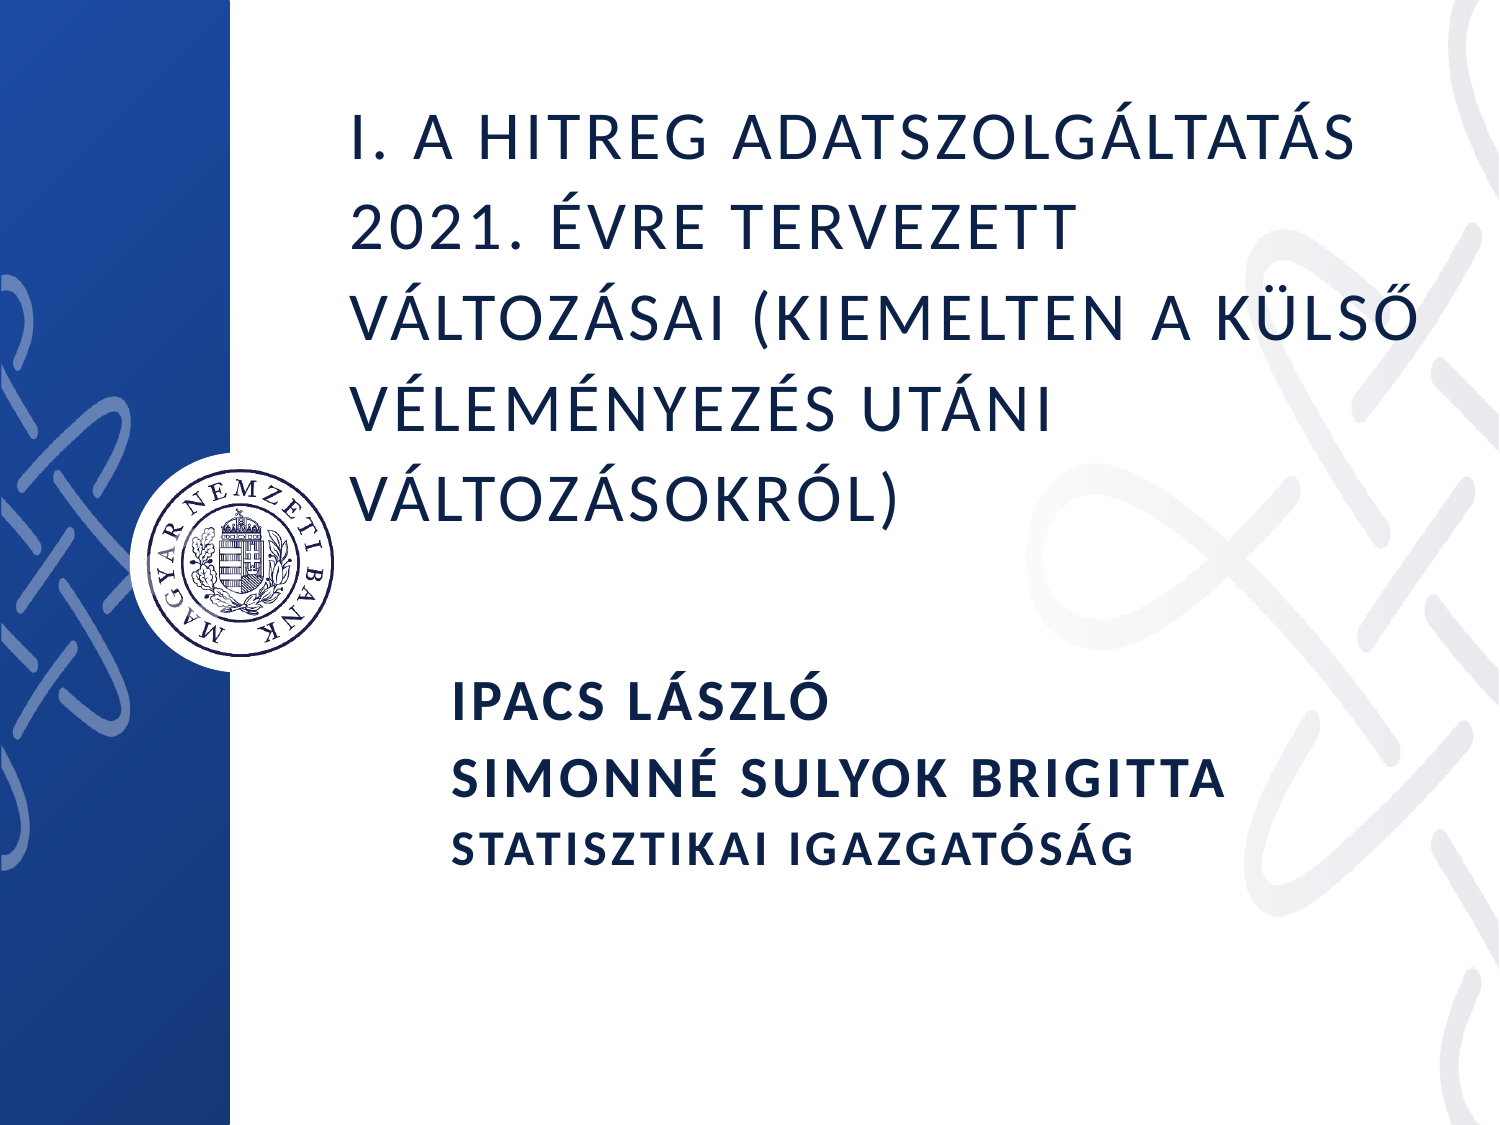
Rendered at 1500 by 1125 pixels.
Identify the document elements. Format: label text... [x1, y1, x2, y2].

text_box Ipacs lászló Simonné sulyok brigitta Statisztikai igazgatóság [436, 648, 1481, 883]
title I. A HITREG adatszolgáltatás 2021. évre tervezett változásai (kiemelten a külső véleményezés utáni változásokról) [334, 72, 1443, 546]
picture [1, 185, 335, 971]
